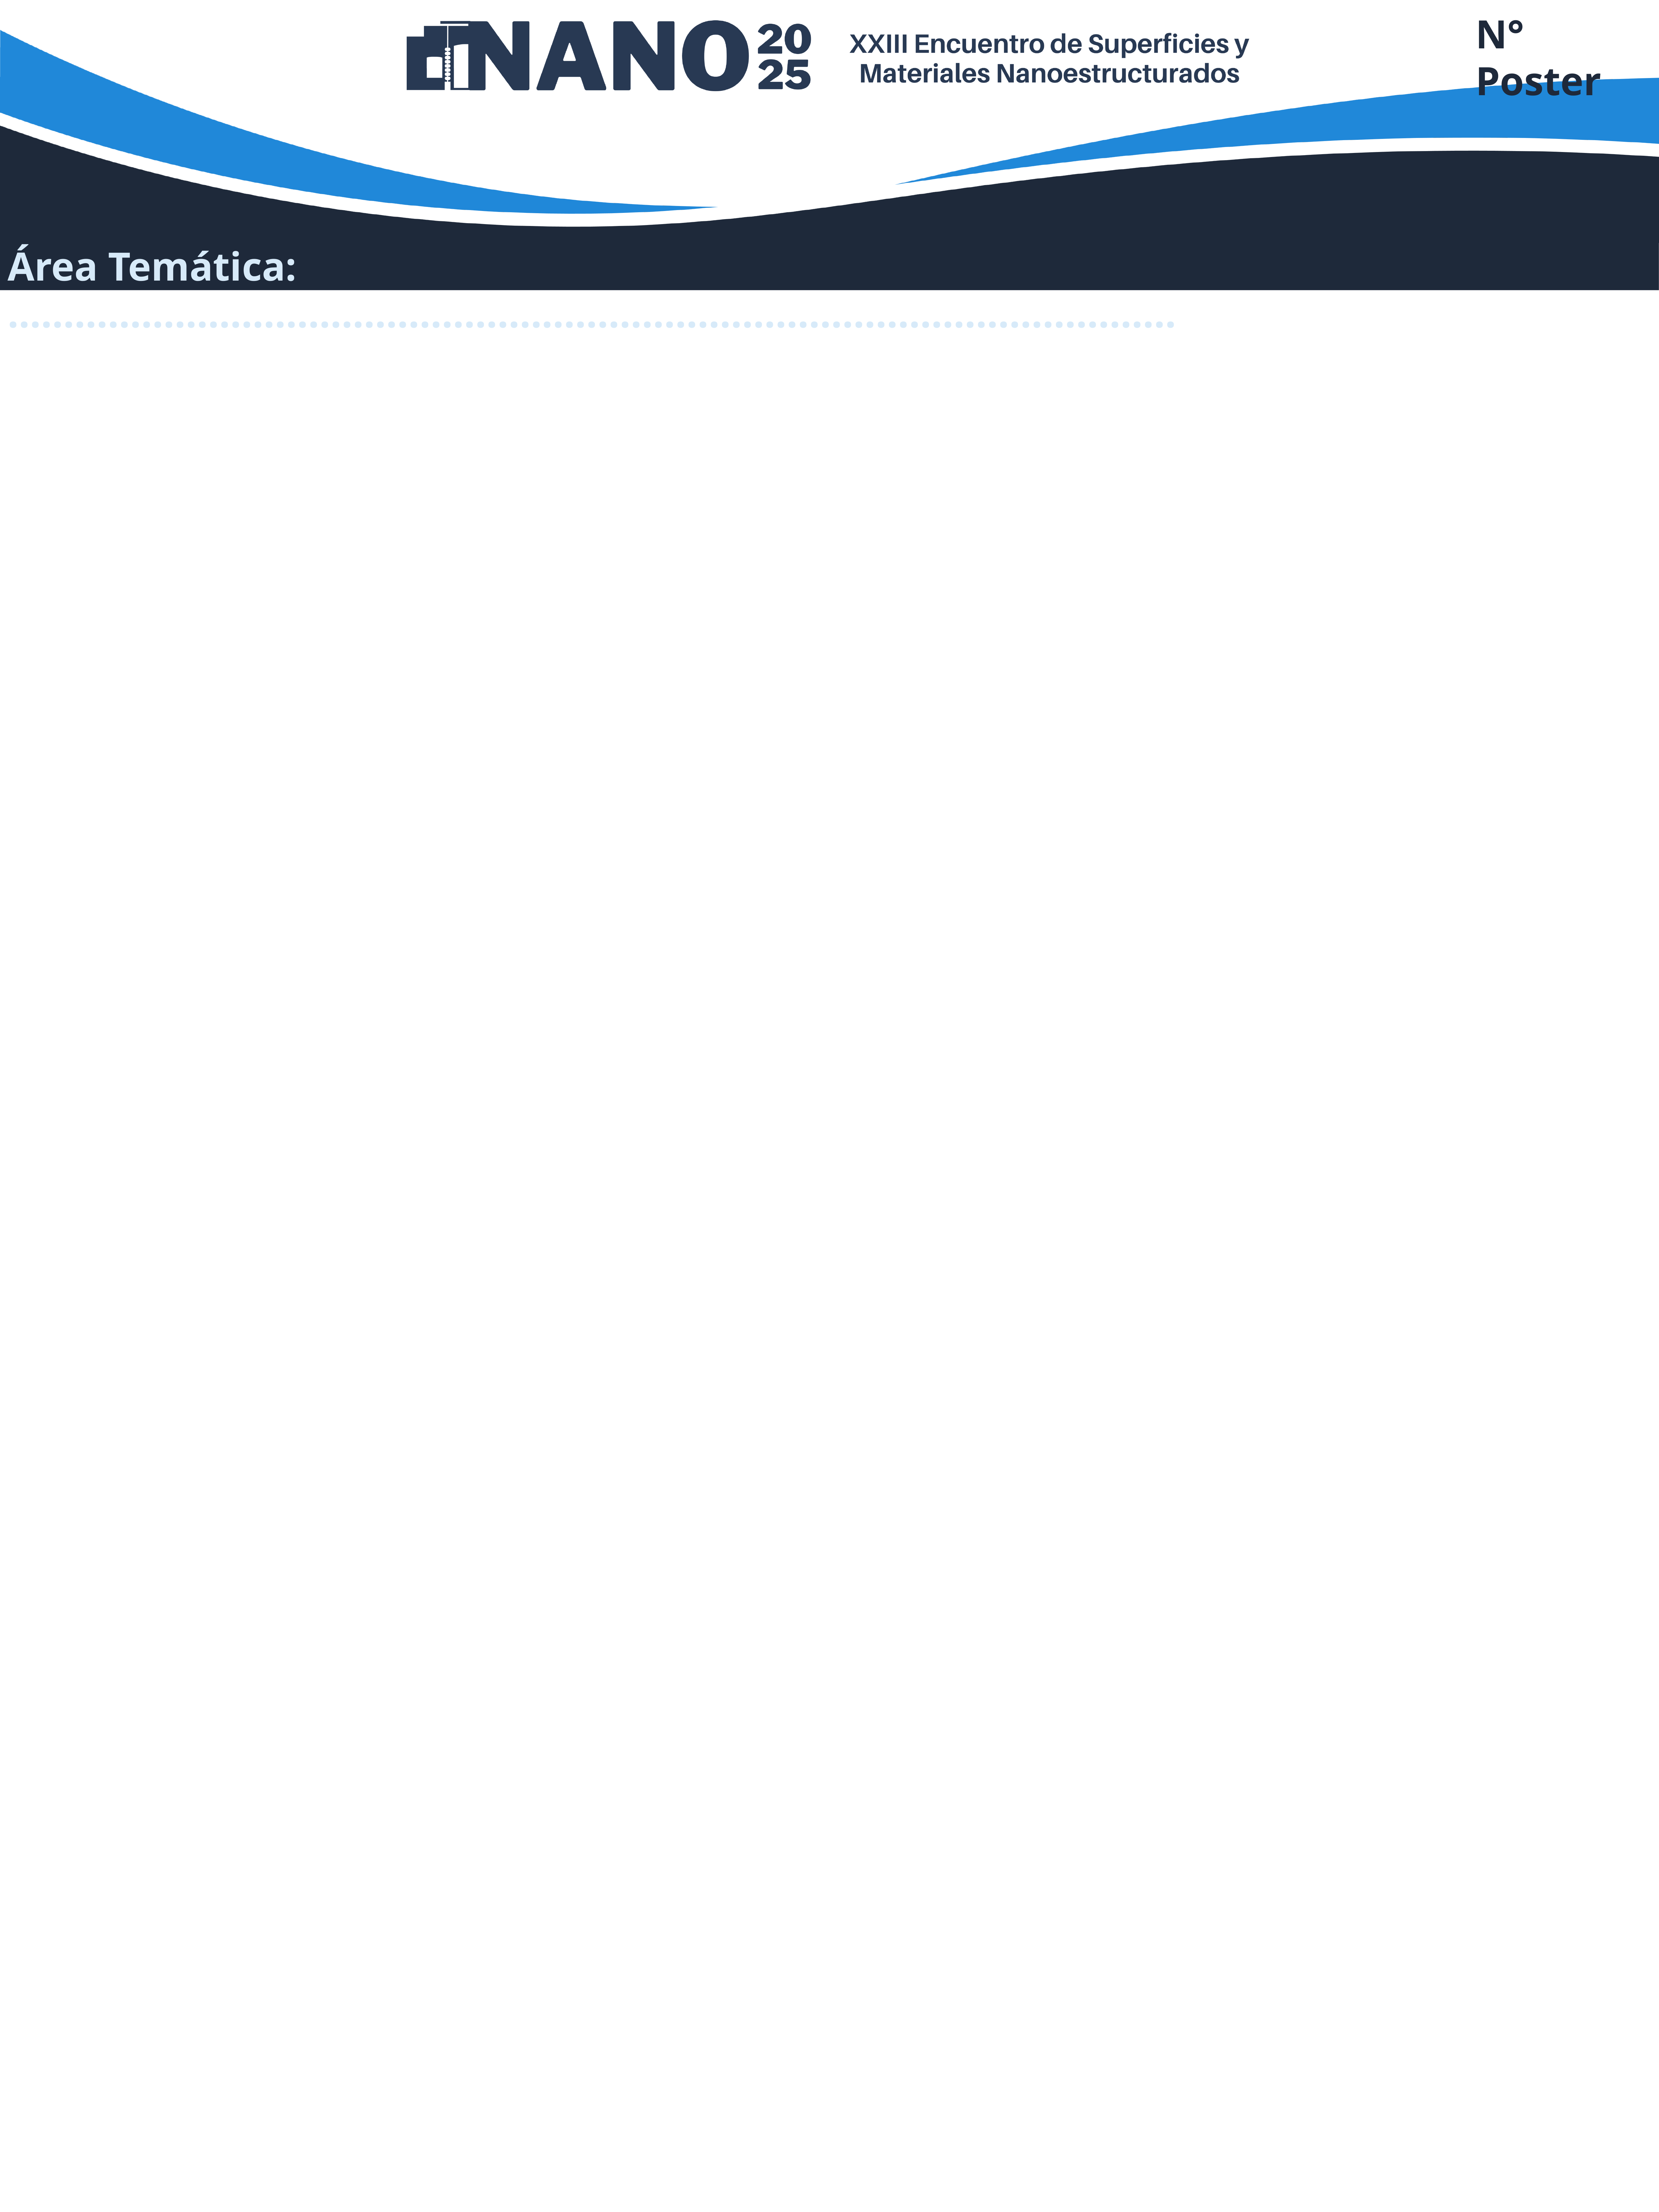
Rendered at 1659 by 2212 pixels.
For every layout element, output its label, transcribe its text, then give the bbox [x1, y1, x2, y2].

text_box [0, 244, 3, 291]
text_box [0, 29, 1659, 244]
text_box Área Temática: …………………………………………………………………………………………… [3, 239, 1349, 338]
text_box N° Poster [1471, 7, 1641, 105]
text_box [1349, 243, 1659, 291]
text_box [401, 17, 1258, 96]
